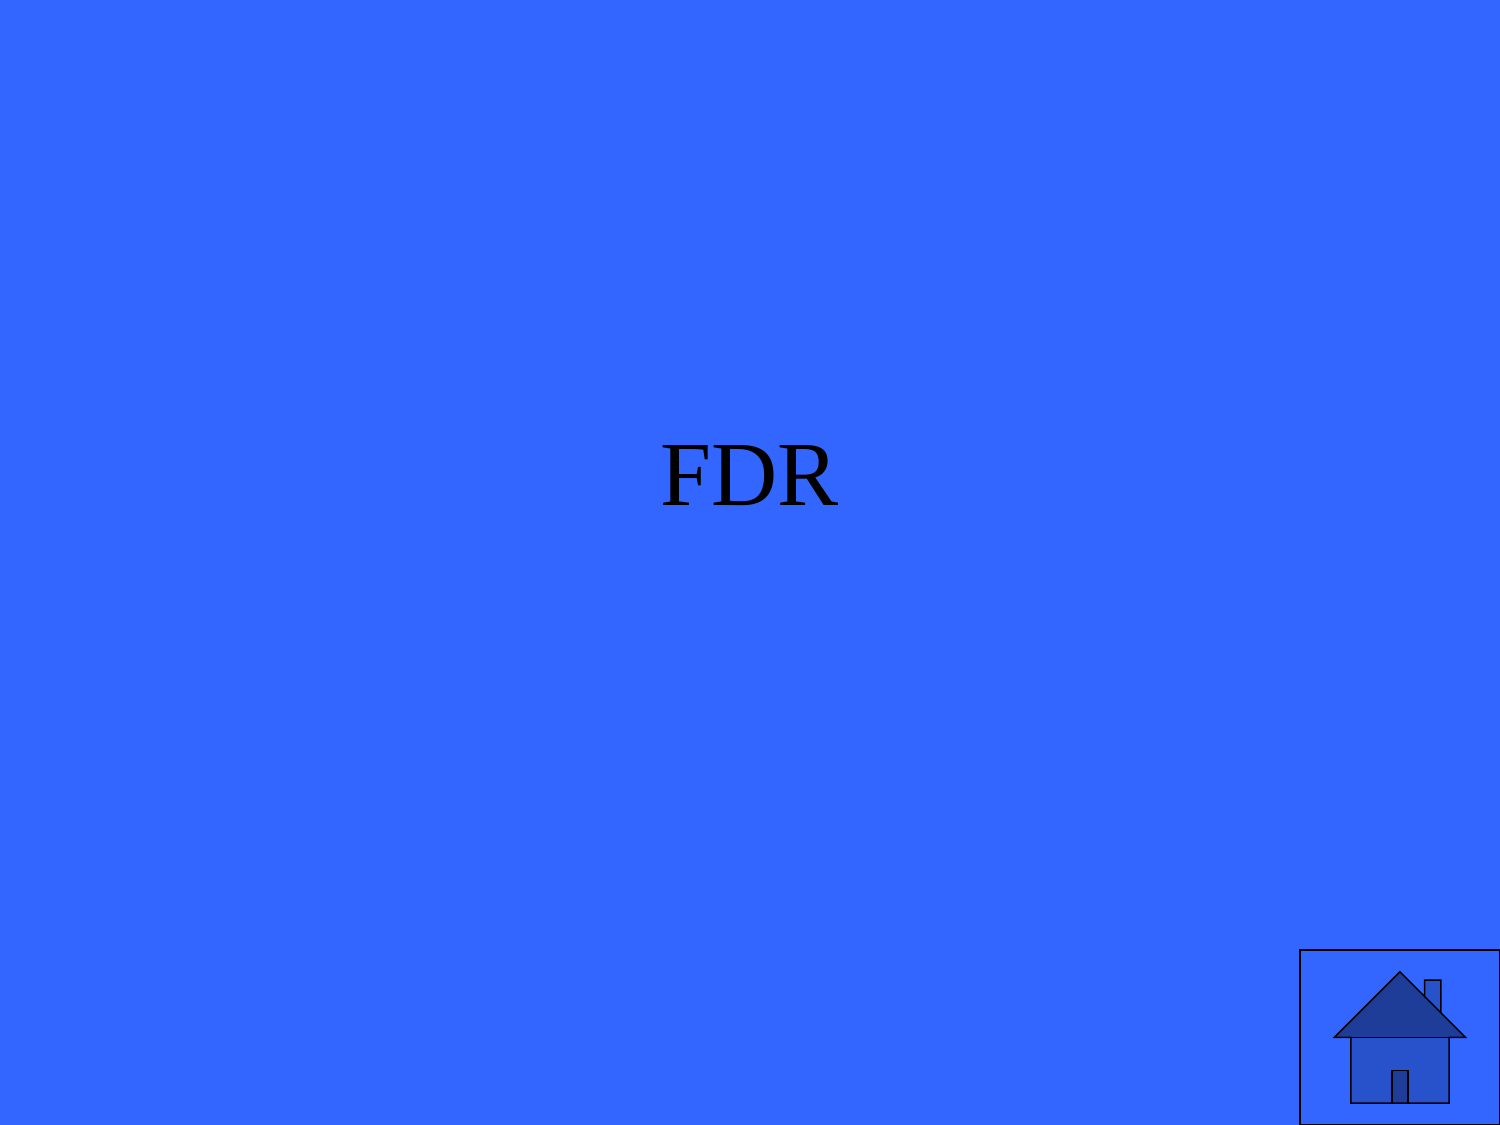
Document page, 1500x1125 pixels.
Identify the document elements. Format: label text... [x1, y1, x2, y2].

title FDR [112, 375, 1388, 563]
text_box [1299, 950, 1500, 1125]
